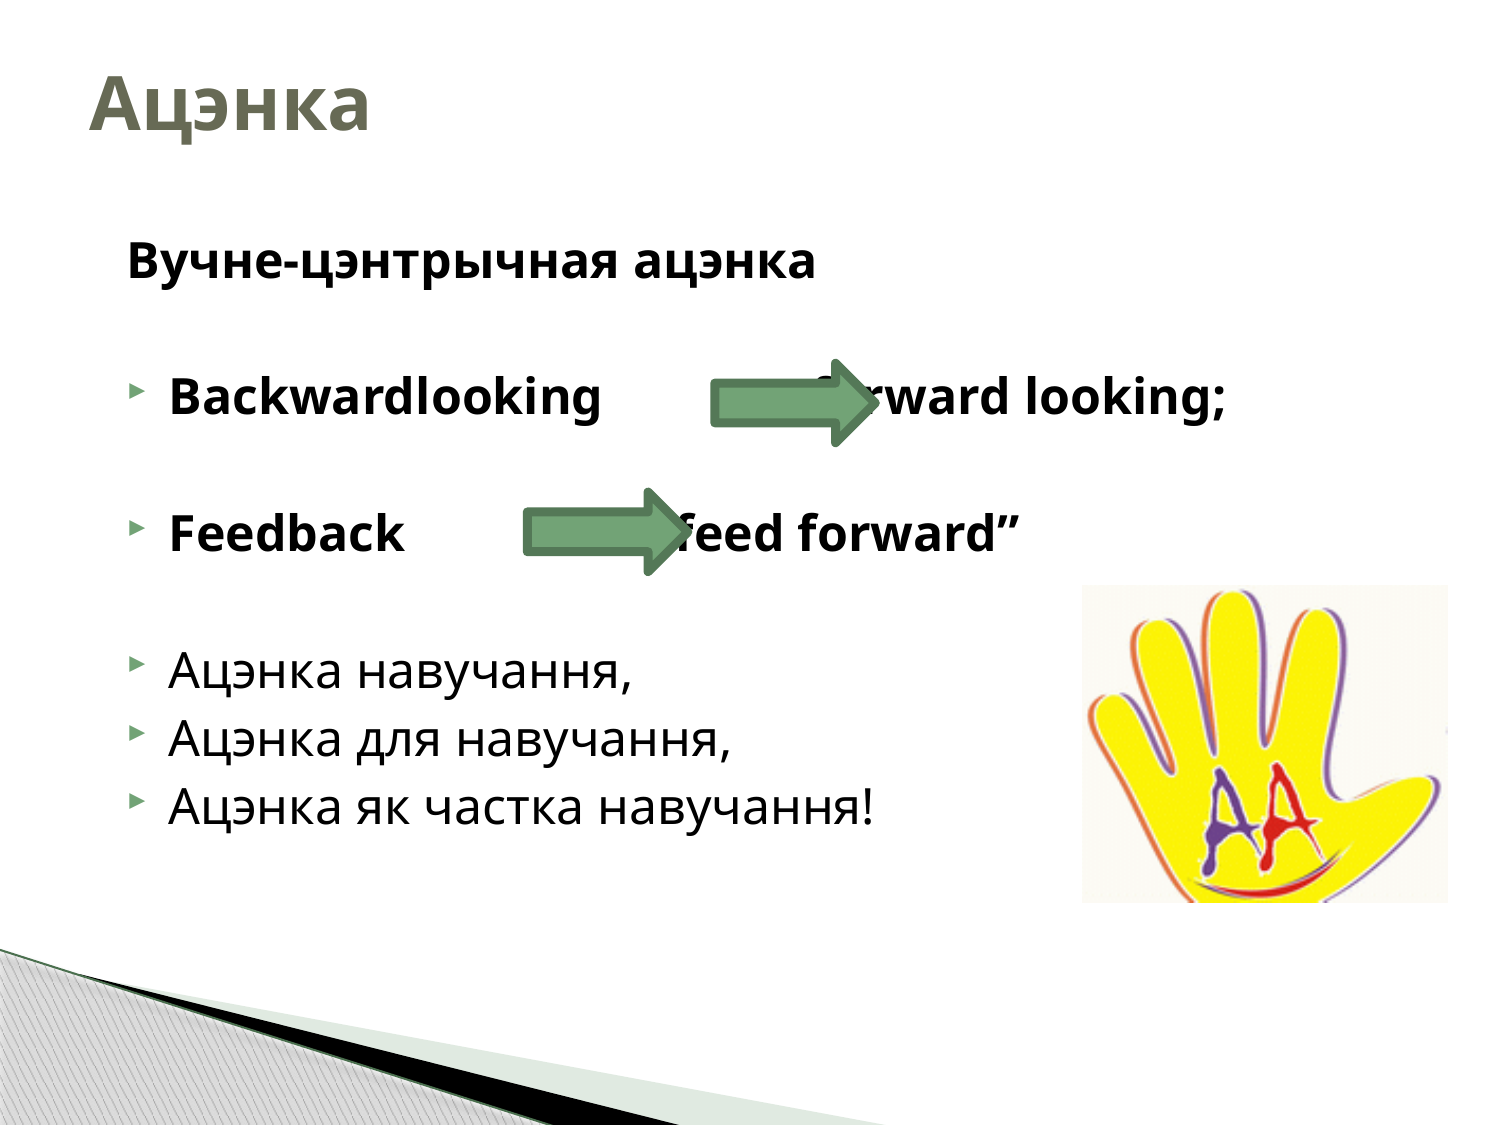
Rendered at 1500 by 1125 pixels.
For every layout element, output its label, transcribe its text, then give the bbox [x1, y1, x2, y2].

picture [1082, 585, 1448, 903]
text_box [710, 358, 880, 448]
text_box [522, 487, 693, 577]
list Вучне-цэнтрычная ацэнка Backwardlooking forward looking; Feedback “feed forward” Ацэнка навучання, Ацэнка для навучання, Ацэнка як частка навучання! [93, 152, 1500, 1055]
title Ацэнка [75, 35, 1425, 166]
